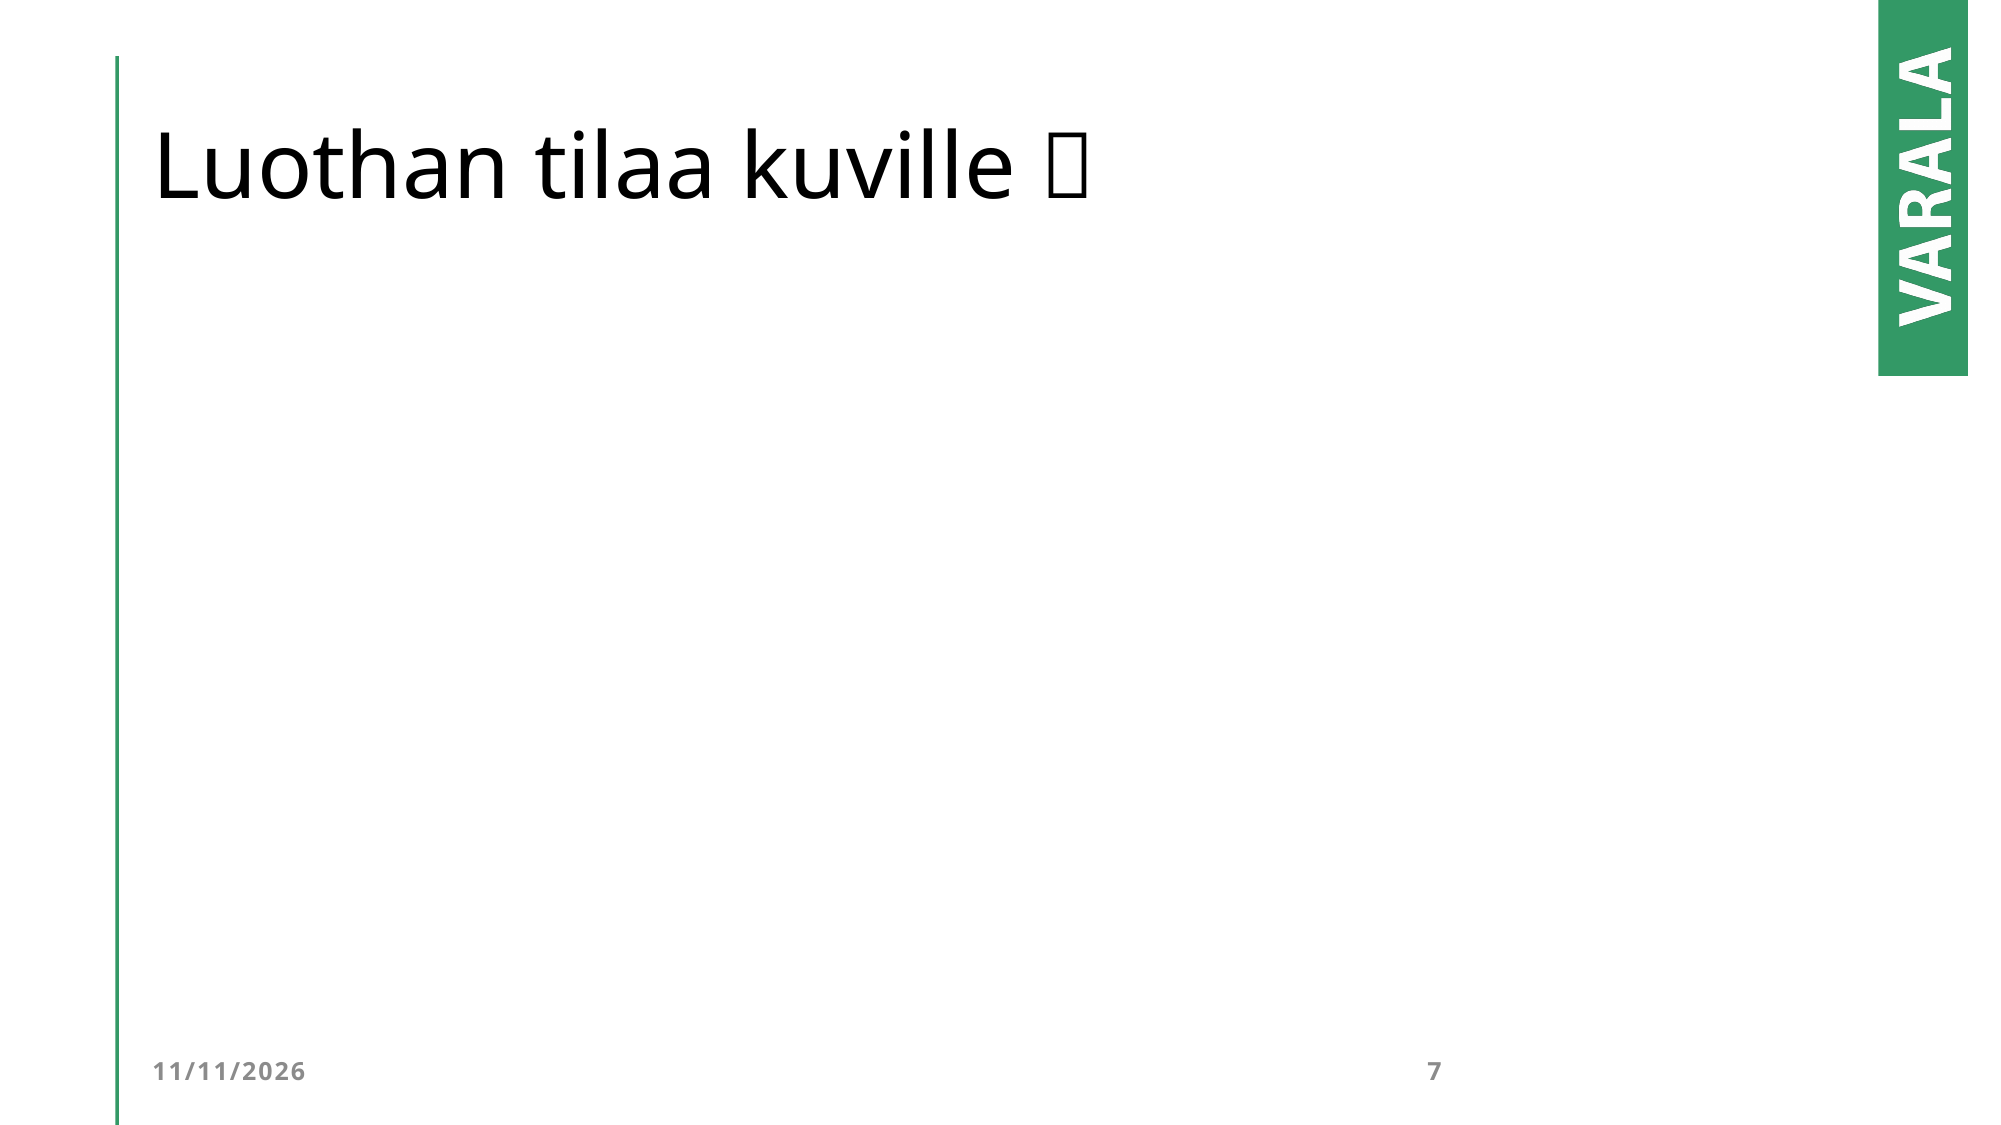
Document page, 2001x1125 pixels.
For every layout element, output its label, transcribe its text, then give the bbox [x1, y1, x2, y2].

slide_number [137, 1042, 588, 1103]
slide_number 7 [1412, 1042, 1793, 1103]
title Luothan tilaa kuville  [137, 59, 1793, 278]
picture [1879, 34, 1968, 341]
